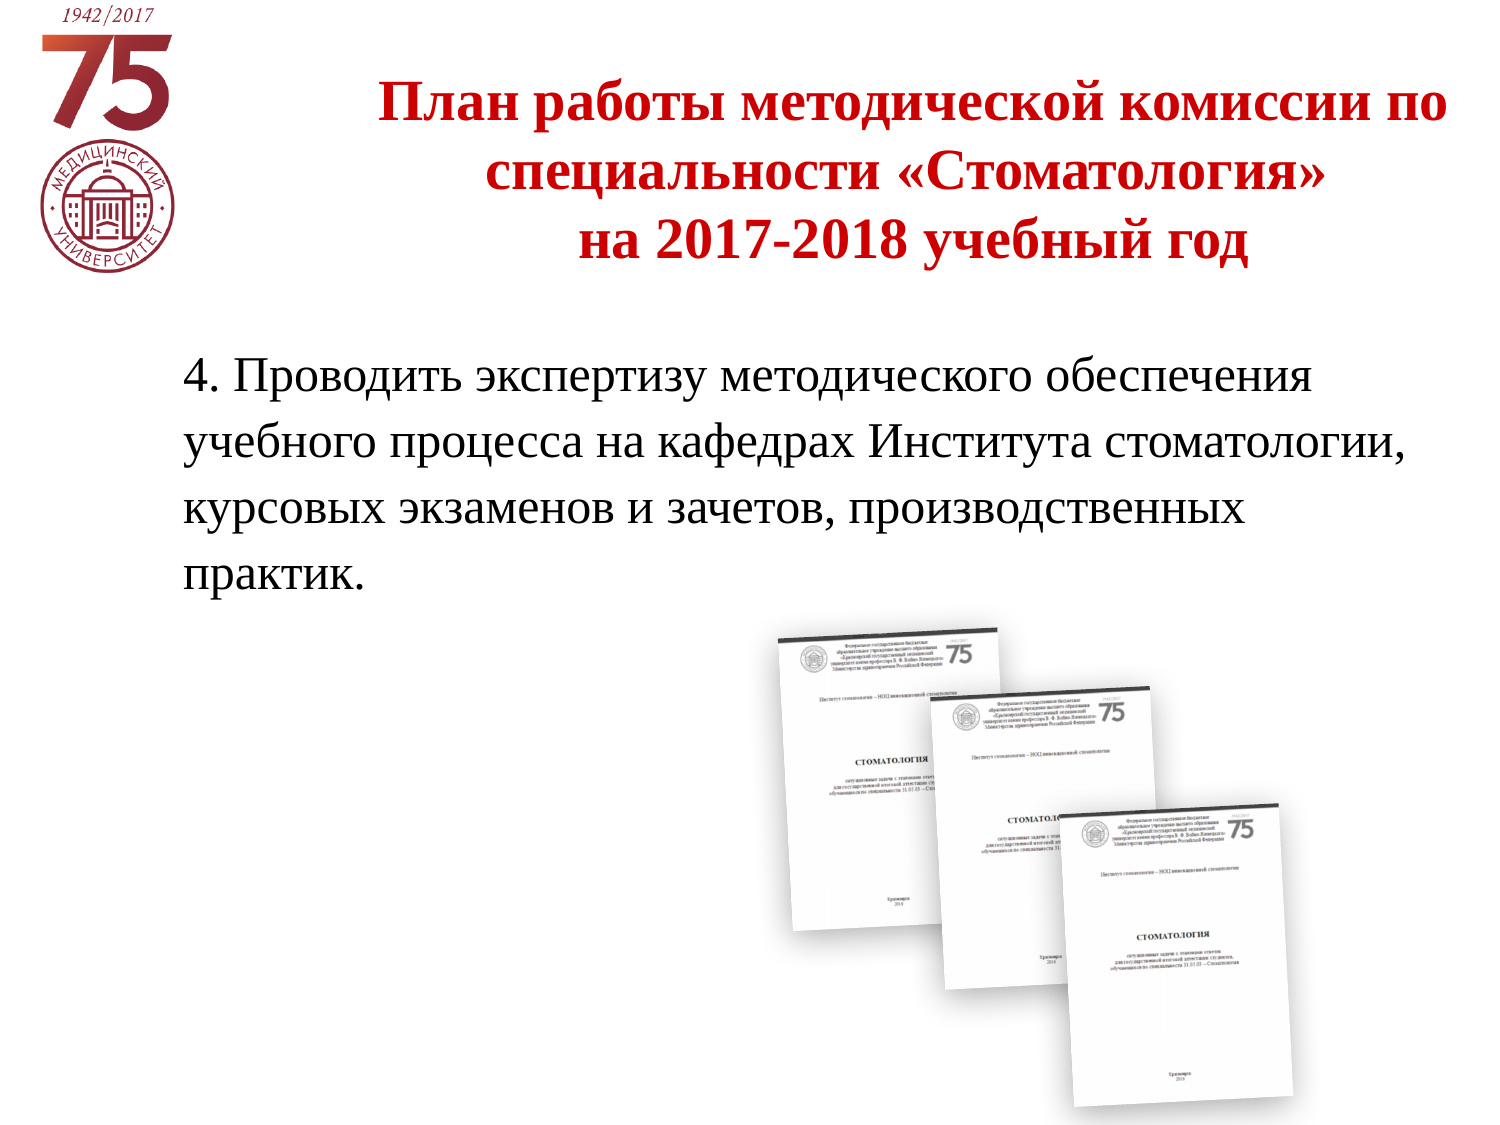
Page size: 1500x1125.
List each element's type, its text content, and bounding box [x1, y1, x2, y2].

picture [777, 627, 1294, 1107]
list 4. Проводить экспертизу методического обеспечения учебного процесса на кафедрах Института стоматологии, курсовых экзаменов и зачетов, производственных практик. [53, 328, 1459, 1019]
picture [23, 0, 188, 284]
title План работы методической комиссии по специальности «Стоматология» на 2017-2018 учебный год [328, 42, 1500, 291]
